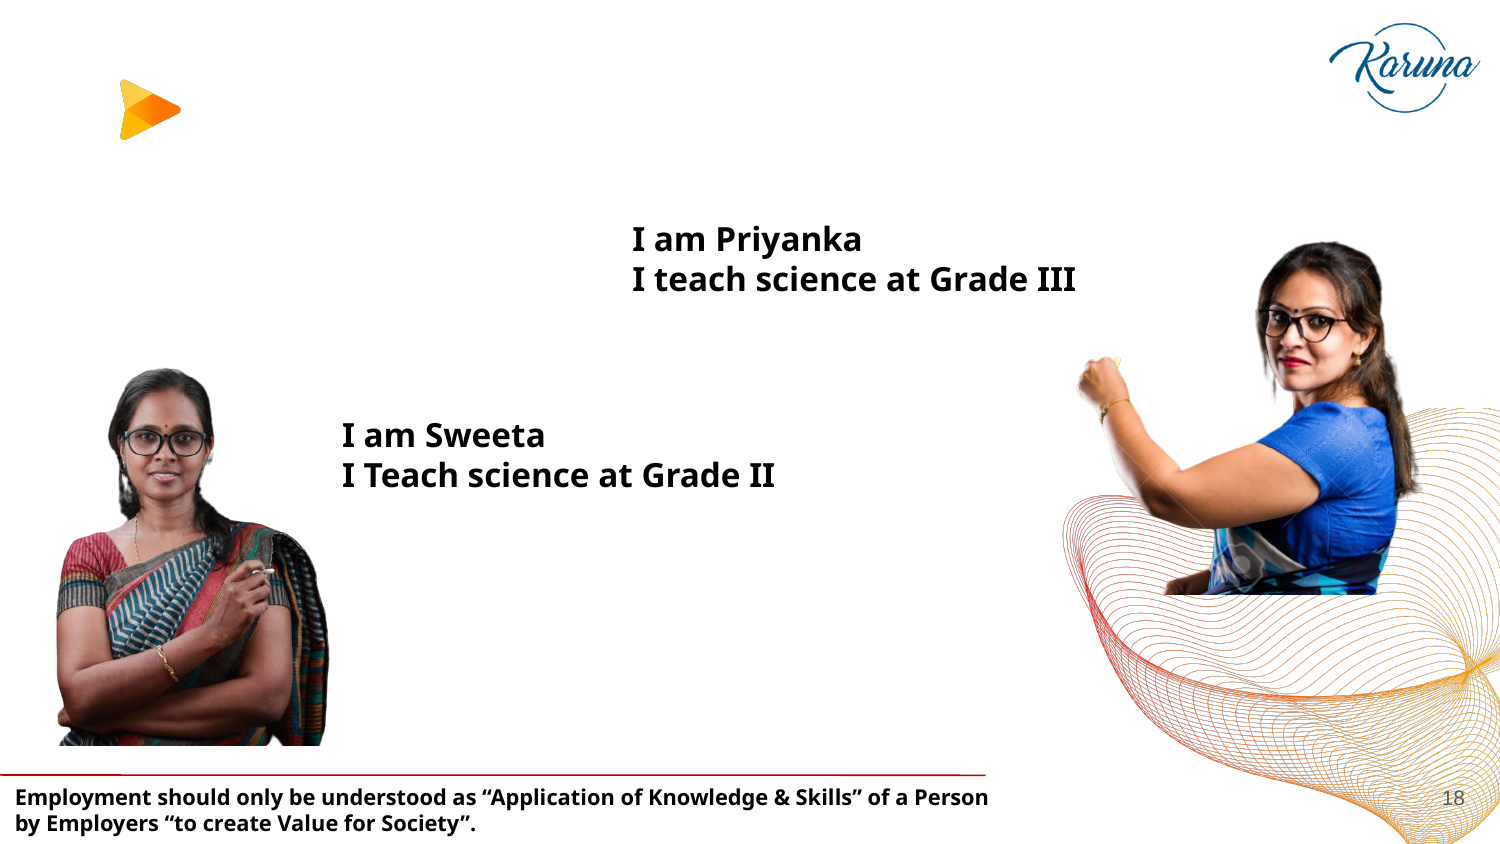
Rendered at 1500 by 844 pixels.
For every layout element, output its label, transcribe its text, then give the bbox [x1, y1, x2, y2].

text_box I am Sweeta I Teach science at Grade II [491, 407, 988, 502]
text_box Employment should only be understood as “Application of Knowledge & Skills” of a Person by Employers “to create Value for Society”. [0, 776, 1107, 844]
slide_number 18 [1389, 764, 1480, 830]
picture [0, 358, 486, 747]
text_box I am Priyanka I teach science at Grade III [617, 210, 1208, 305]
text_box Employment should only be understood as “Application of Knowledge & Skills” of a Person by Employers “to create Value for Society”. [2, 777, 983, 781]
picture [1320, 17, 1489, 119]
picture [119, 78, 181, 140]
picture [1062, 230, 1500, 844]
